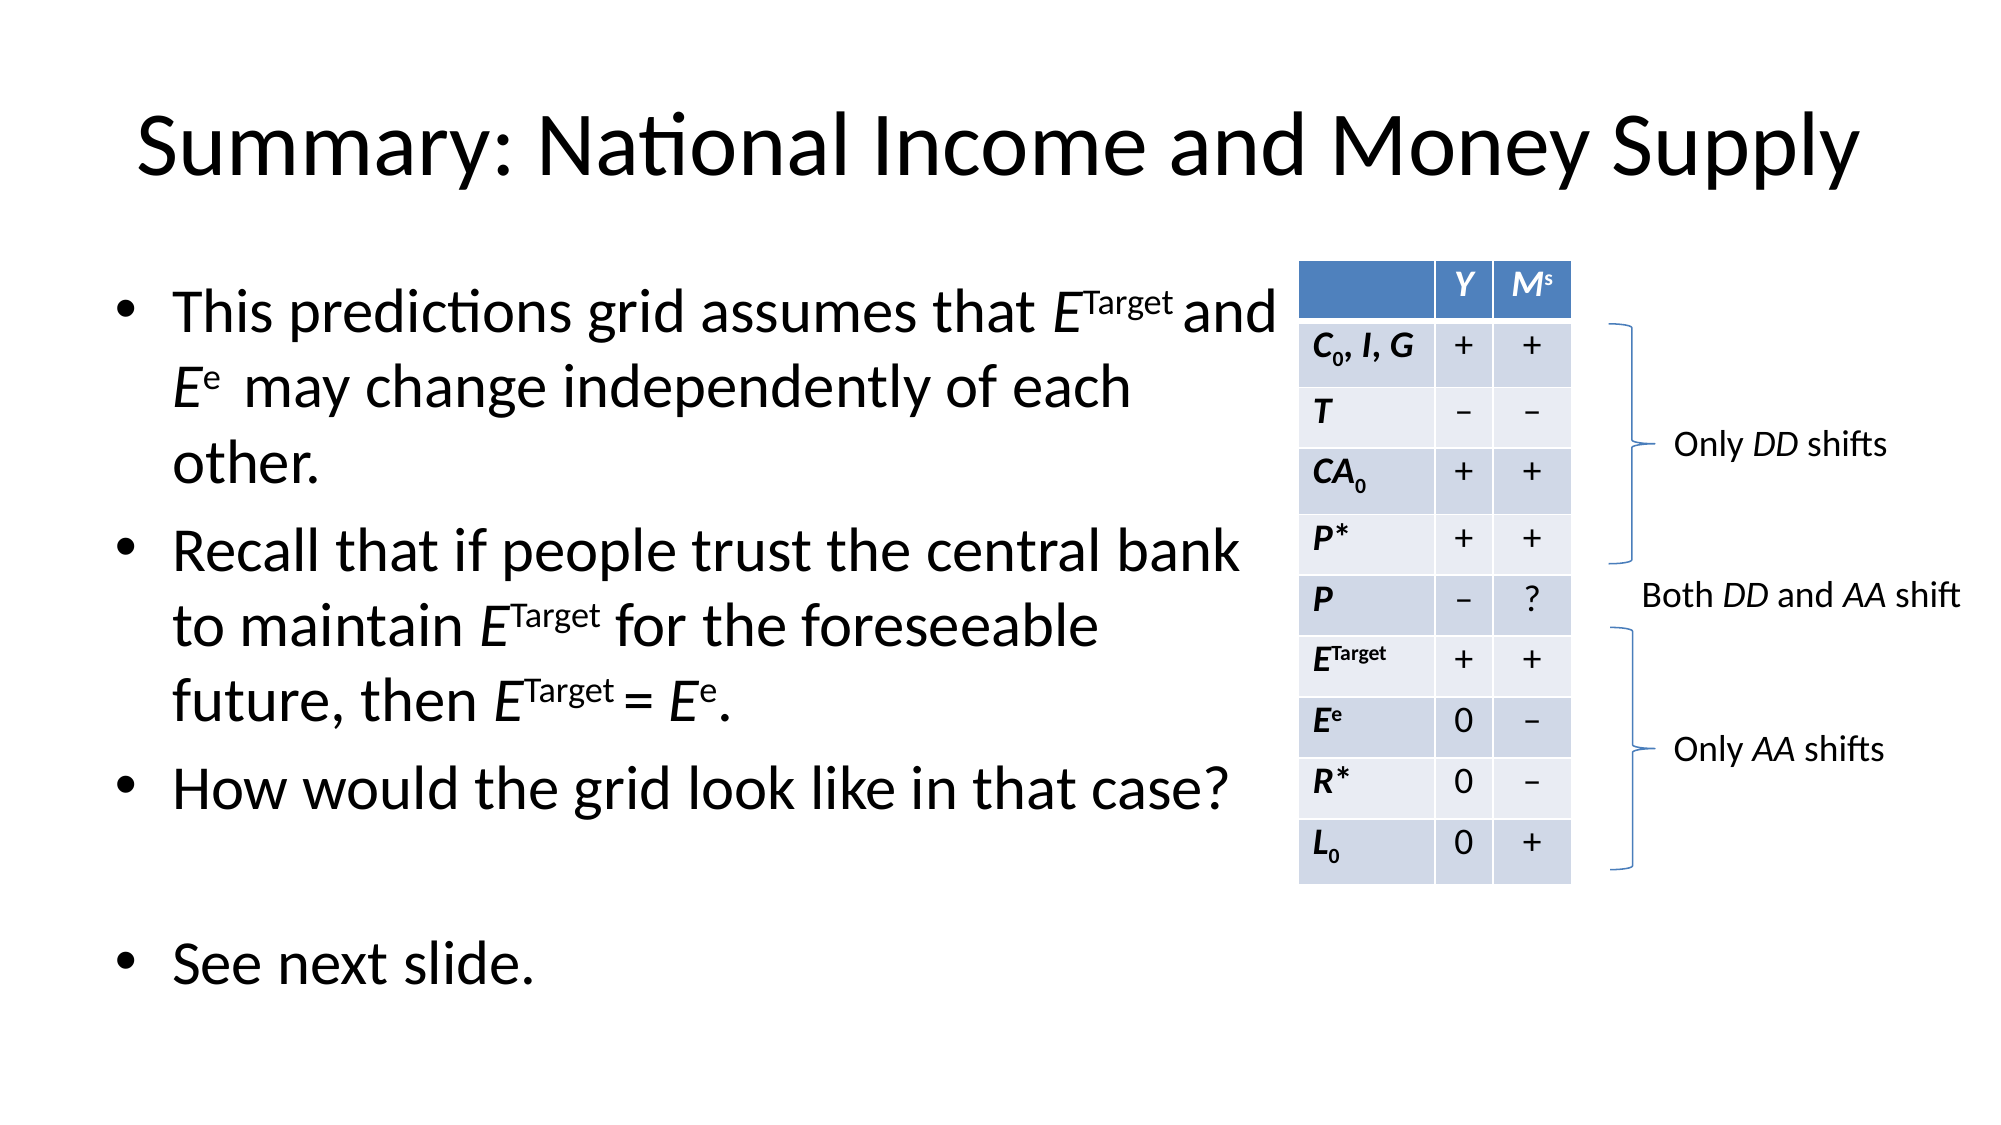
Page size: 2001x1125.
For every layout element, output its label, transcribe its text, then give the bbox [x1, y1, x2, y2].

table_cell C0, I, G [1299, 324, 1434, 387]
table_header Ms [1494, 261, 1571, 318]
table_cell – [1436, 576, 1492, 635]
table_header Y [1436, 261, 1492, 318]
text_box [1610, 626, 1656, 871]
table_cell – [1494, 388, 1571, 447]
list This predictions grid assumes that ETarget and Ee may change independently of each other. Recall that if people trust the central bank to maintain ETarget for the foreseeable future, then ETarget = Ee. How would the grid look like in that case? See next slide. [99, 262, 1298, 1005]
table_cell ETarget [1299, 637, 1434, 696]
text_box Only AA shifts [1658, 716, 1954, 777]
text_box Only DD shifts [1659, 411, 1954, 472]
table_cell + [1494, 637, 1571, 696]
table_cell P* [1299, 515, 1434, 574]
table_cell 0 [1436, 698, 1492, 757]
text_box Both DD and AA shift [1614, 562, 1976, 622]
table_cell R* [1299, 759, 1434, 818]
table_cell + [1436, 449, 1492, 514]
table_cell CA0 [1299, 449, 1434, 514]
table_cell Ee [1299, 698, 1434, 757]
table_cell 0 [1436, 759, 1492, 818]
table_cell + [1494, 515, 1571, 574]
table_cell T [1299, 388, 1434, 447]
table_cell + [1436, 324, 1492, 387]
table_cell – [1494, 698, 1571, 757]
table_cell 0 [1436, 820, 1492, 884]
table_cell L0 [1299, 820, 1434, 884]
table_cell P [1299, 576, 1434, 635]
table_cell + [1436, 515, 1492, 574]
table_cell – [1436, 388, 1492, 447]
table_cell + [1494, 449, 1571, 514]
table_cell + [1494, 820, 1571, 884]
table_header [1299, 261, 1434, 318]
table_cell + [1494, 324, 1571, 387]
text_box [1608, 323, 1656, 565]
title Summary: National Income and Money Supply [99, 45, 1900, 233]
table_cell ? [1494, 576, 1571, 635]
table_cell – [1494, 759, 1571, 818]
table_cell + [1436, 637, 1492, 696]
